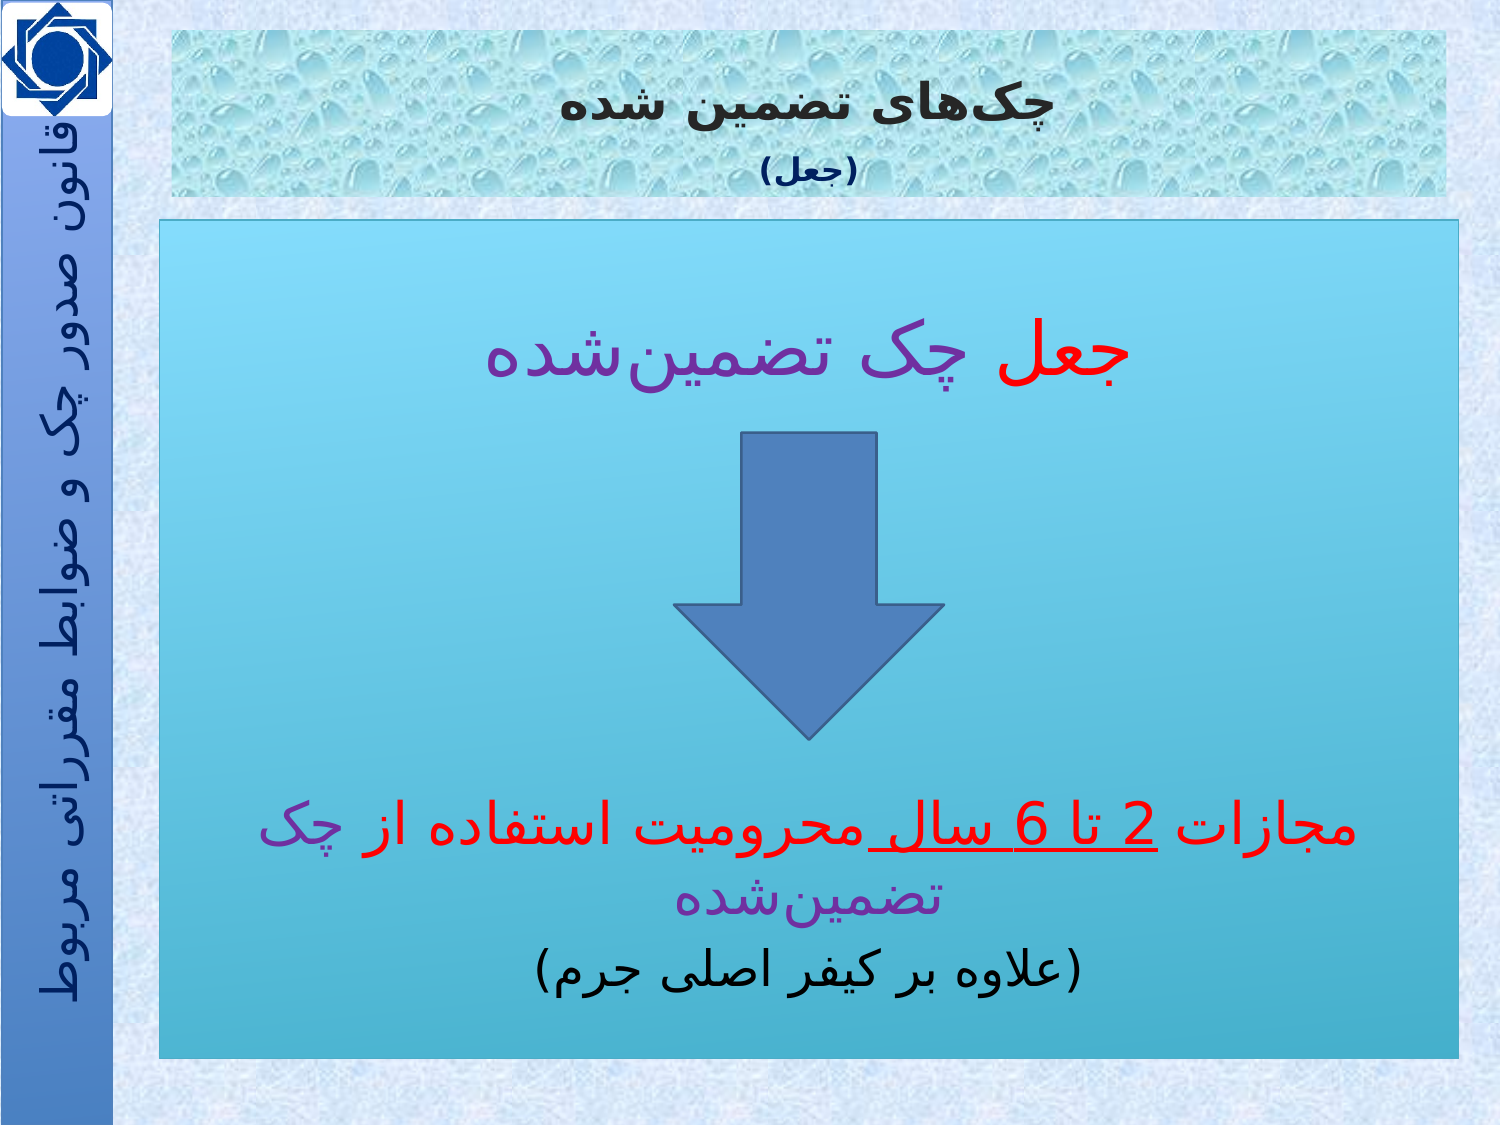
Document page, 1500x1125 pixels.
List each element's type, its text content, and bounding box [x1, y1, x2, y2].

picture [0, 0, 1500, 1125]
text_box [672, 431, 946, 741]
title چک‌های تضمین شده (جعل) [171, 30, 1447, 197]
subtitle جعل چک تضمین‌شده مجازات 2 تا 6 سال محرومیت استفاده از چک تضمین‌شده (علاوه بر کیفر اصلی جرم) [159, 219, 1459, 1059]
